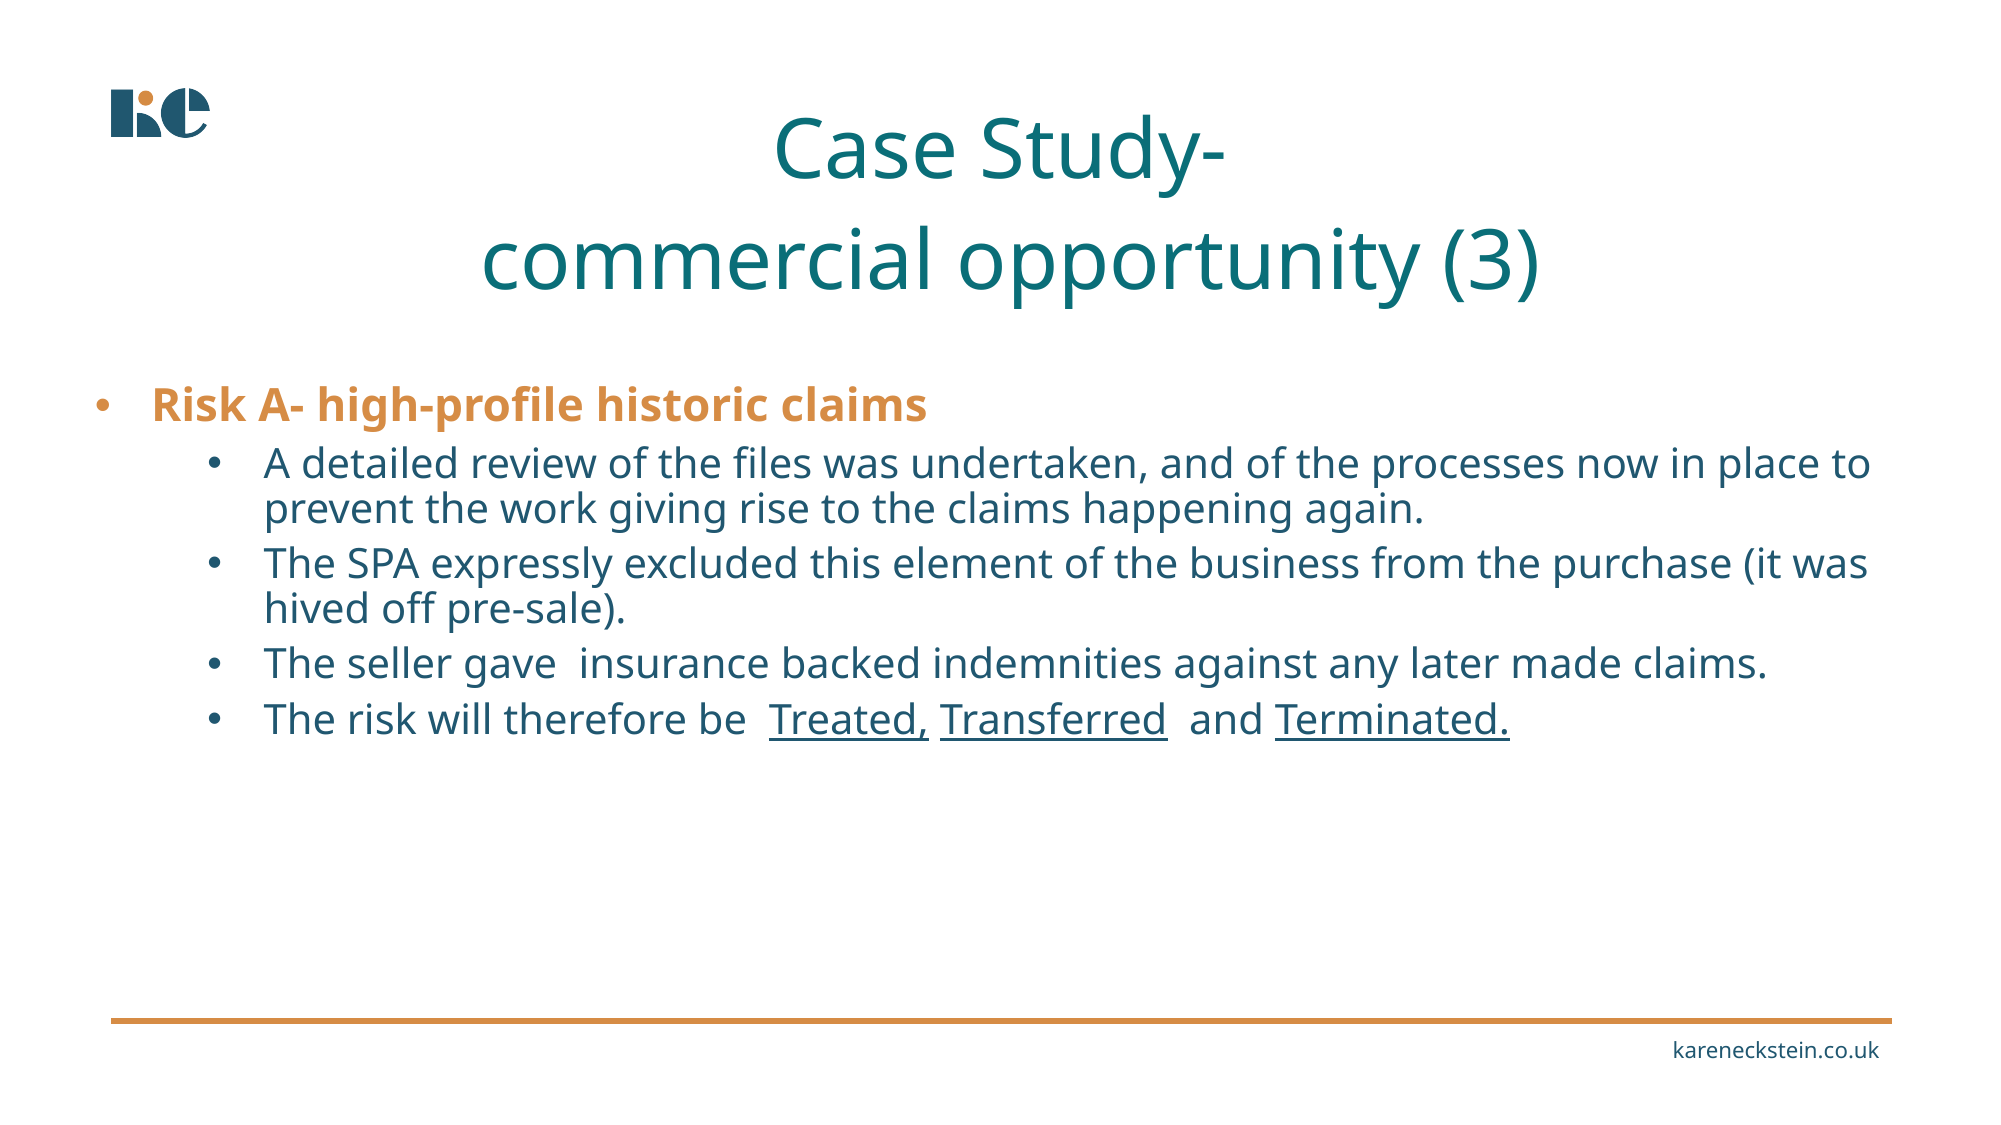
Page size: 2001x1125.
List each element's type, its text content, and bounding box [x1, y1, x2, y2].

list Case Study- commercial opportunity (3) [108, 249, 1892, 315]
list Risk A- high-profile historic claims A detailed review of the files was undertaken, and of the processes now in place to prevent the work giving rise to the claims happening again. The SPA expressly excluded this element of the business from the purchase (it was hived off pre-sale). The seller gave insurance backed indemnities against any later made claims. The risk will therefore be Treated, Transferred and Terminated. [80, 375, 1918, 995]
picture [111, 88, 210, 138]
